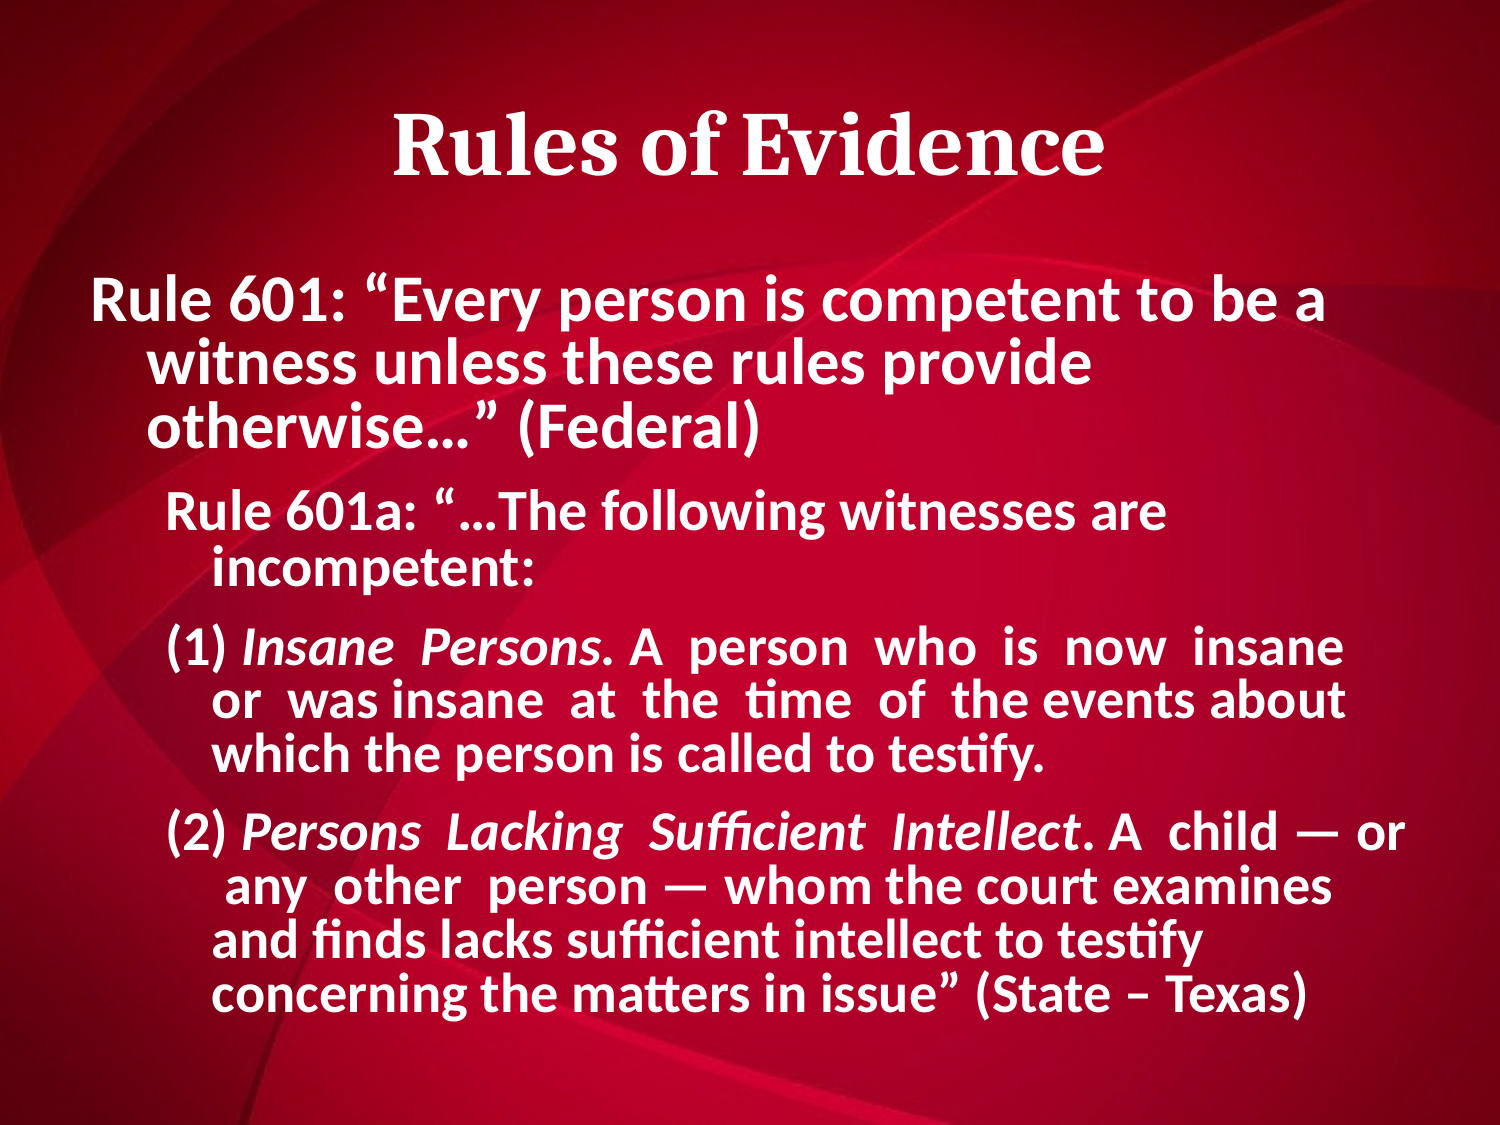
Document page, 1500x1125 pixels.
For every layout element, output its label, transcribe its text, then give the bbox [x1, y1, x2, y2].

picture [0, 0, 1500, 1125]
title Rules of Evidence [75, 45, 1425, 233]
list Rule 601: “Every person is competent to be a witness unless these rules provide otherwise…” (Federal) Rule 601a: “…The following witnesses are incompetent: (1) Insane Persons. A person who is now insane or was insane at the time of the events about which the person is called to testify. (2) Persons Lacking Sufficient Intellect. A child — or any other person — whom the court examines and finds lacks sufficient intellect to testify concerning the matters in issue” (State – Texas) [75, 262, 1425, 1100]
